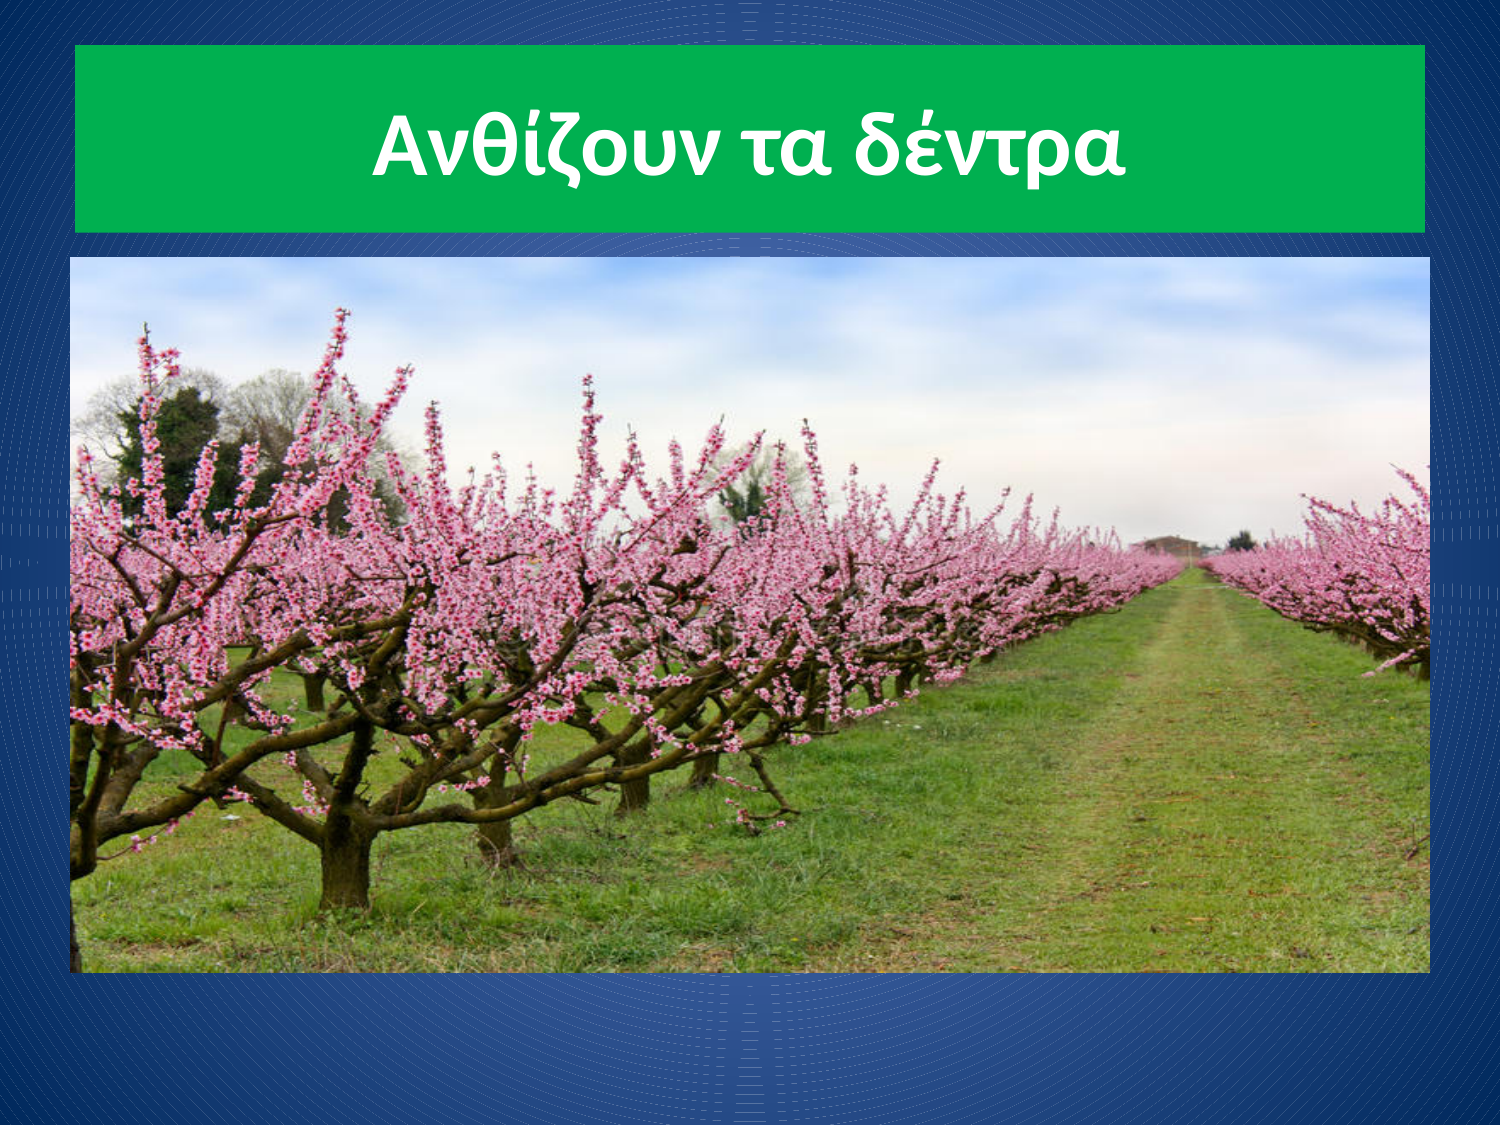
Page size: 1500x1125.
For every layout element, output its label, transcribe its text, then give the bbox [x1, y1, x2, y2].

title Ανθίζουν τα δέντρα [75, 45, 1425, 233]
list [70, 257, 1430, 973]
